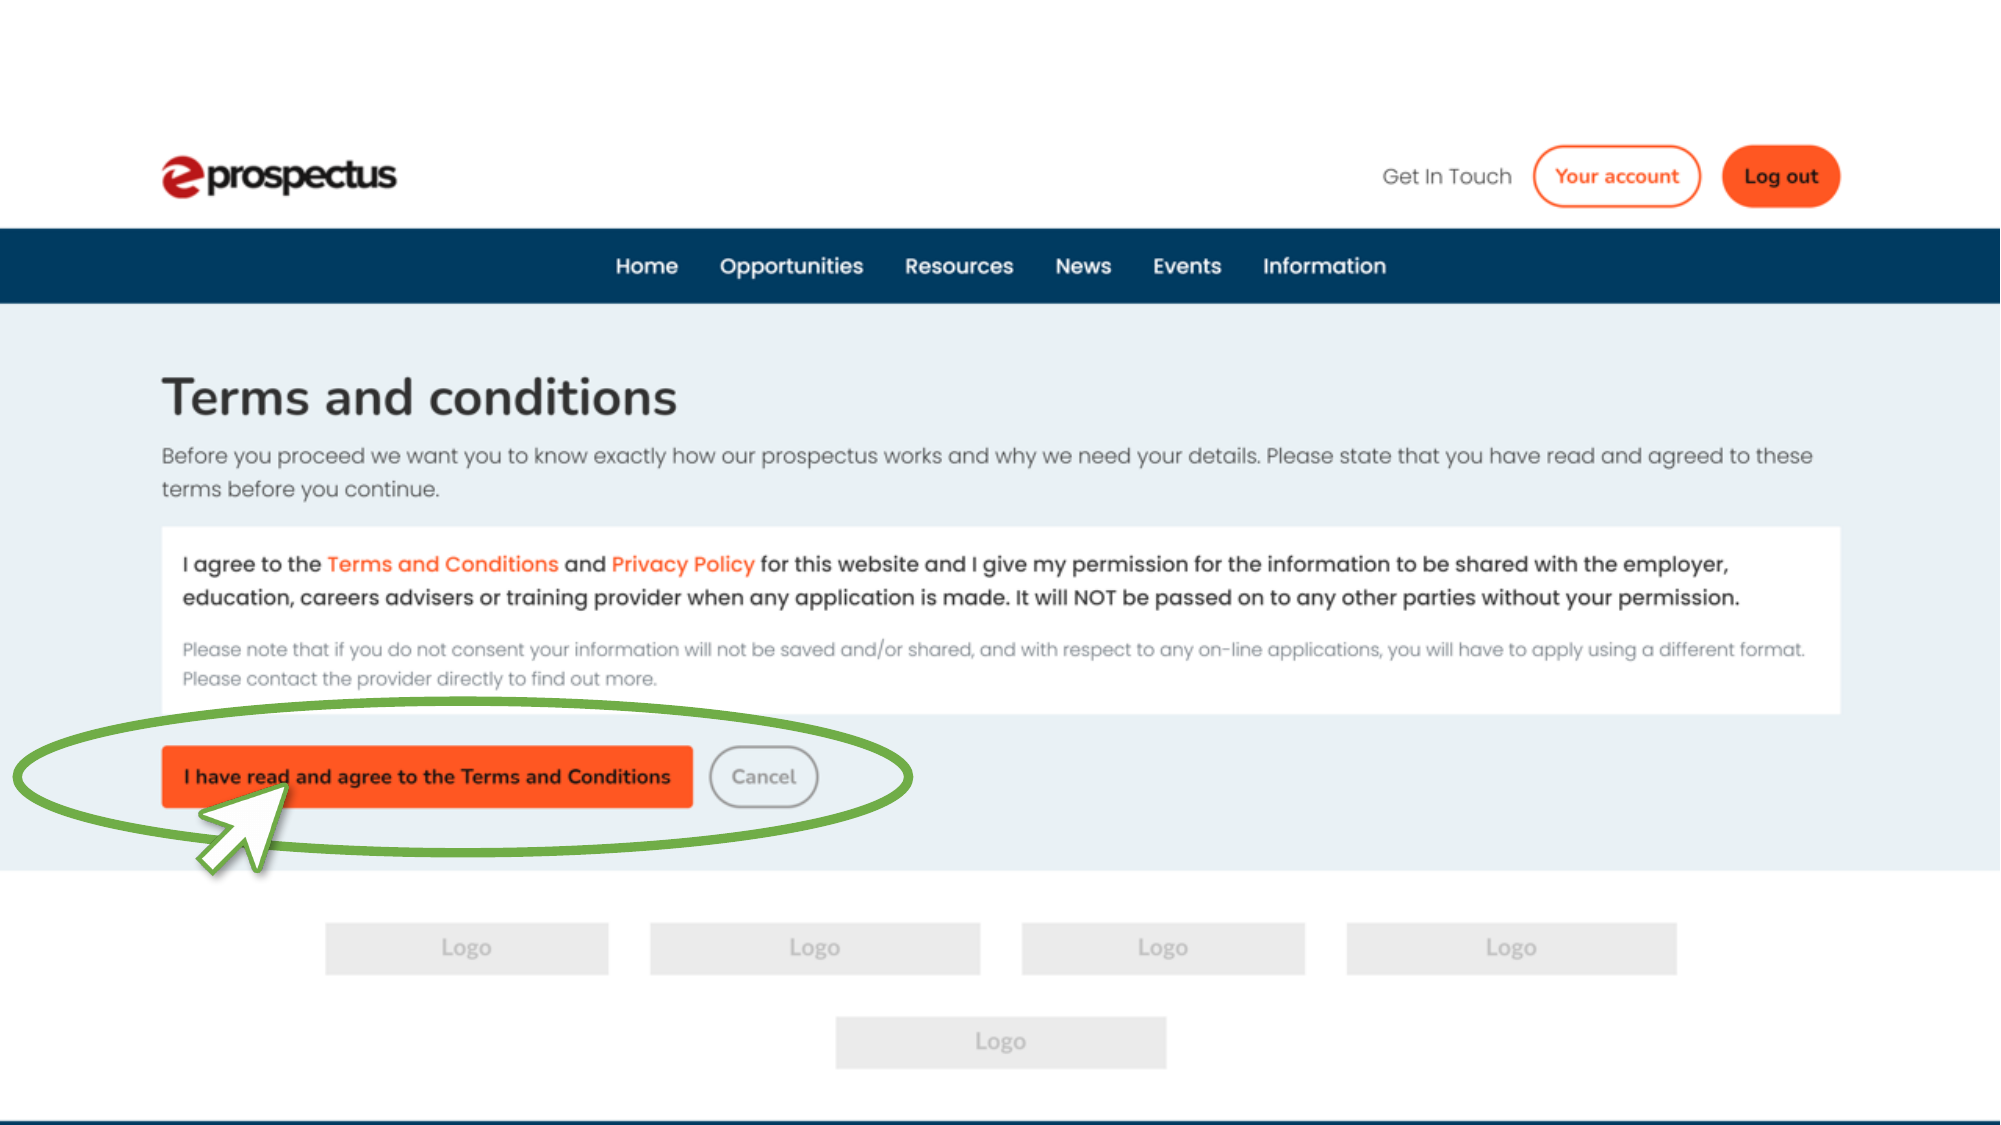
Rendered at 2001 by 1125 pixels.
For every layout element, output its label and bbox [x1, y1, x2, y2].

picture [0, 124, 2000, 1125]
